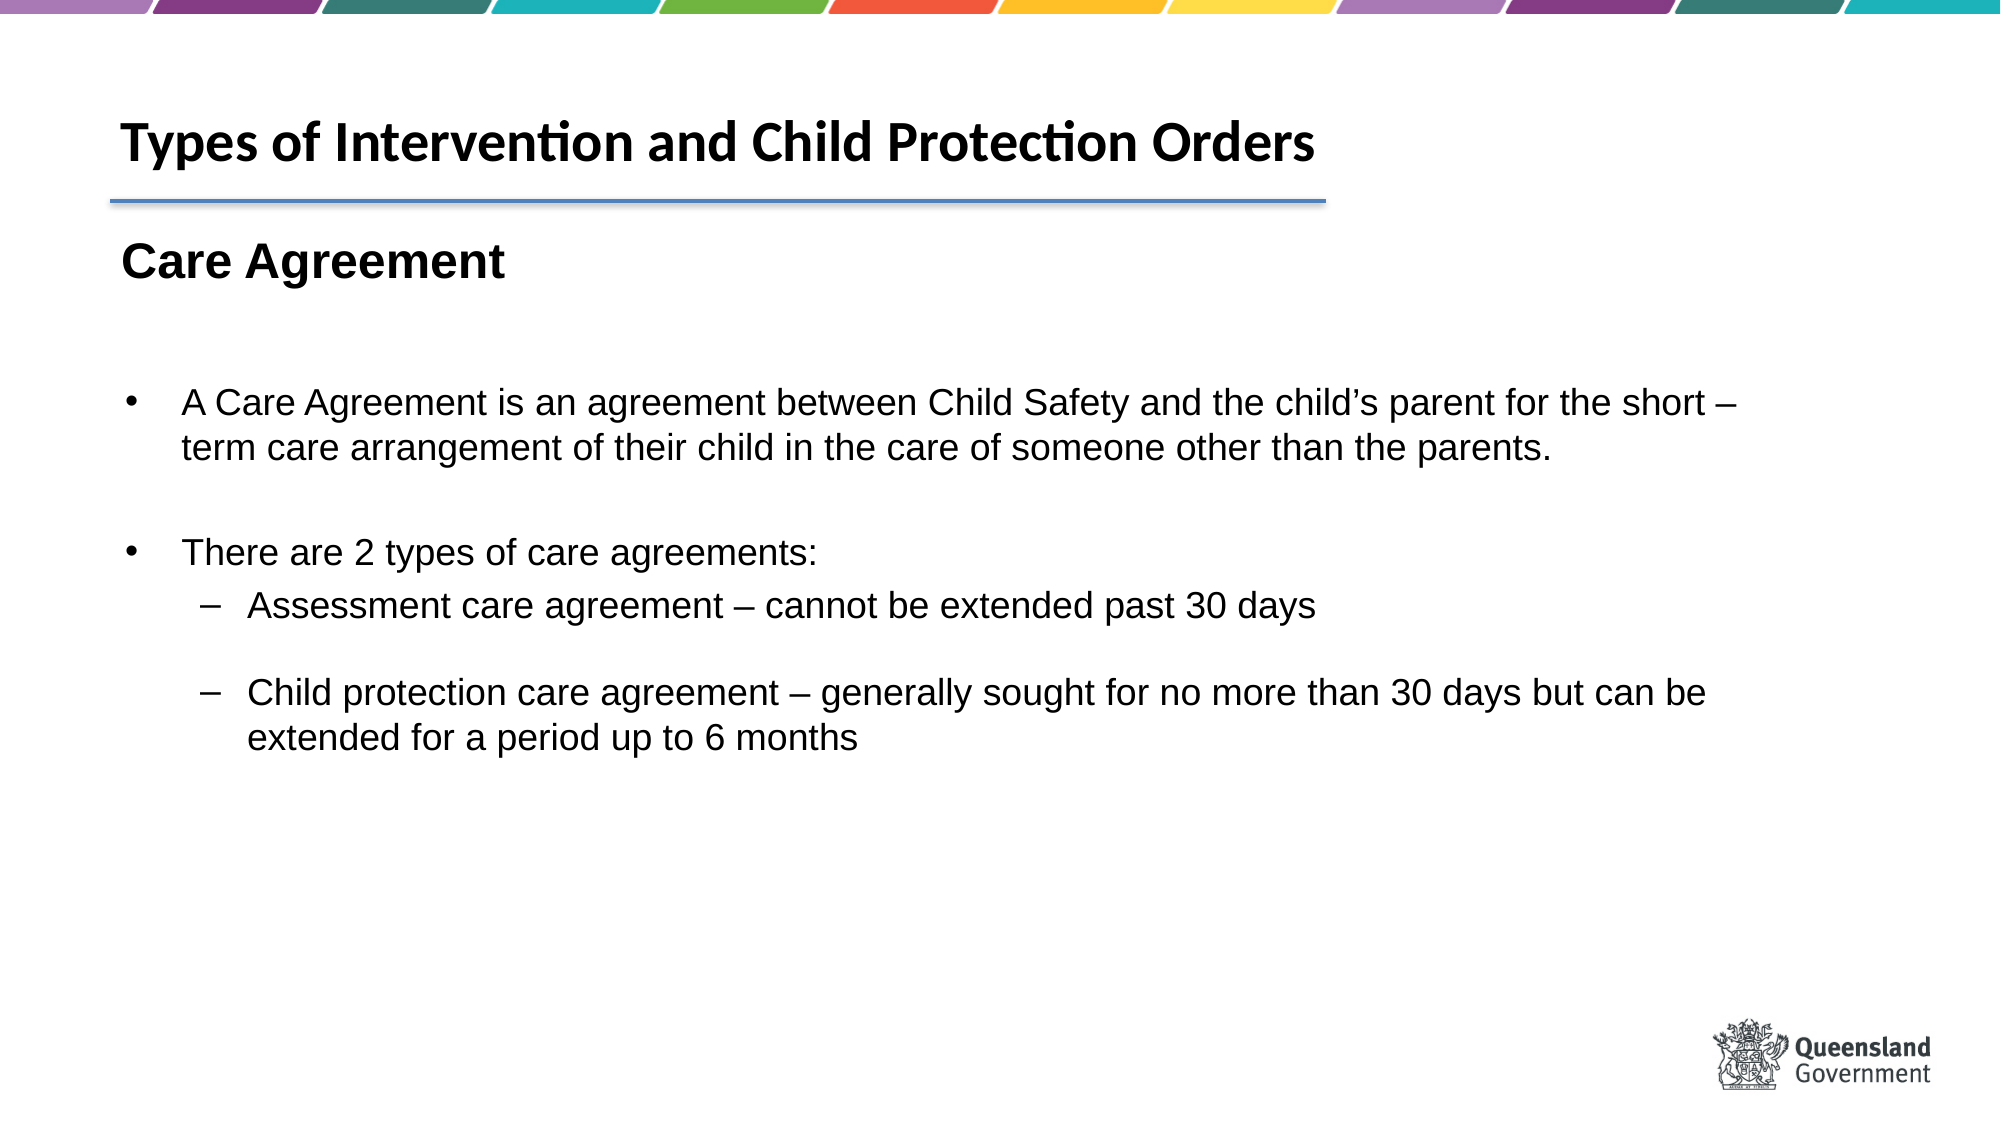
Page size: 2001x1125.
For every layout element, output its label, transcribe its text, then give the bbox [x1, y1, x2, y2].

text_box Types of Intervention and Child Protection Orders [94, 92, 1342, 185]
picture [0, 0, 2001, 1125]
text_box A Care Agreement is an agreement between Child Safety and the child’s parent for the short –term care arrangement of their child in the care of someone other than the parents. There are 2 types of care agreements: Assessment care agreement – cannot be extended past 30 days Child protection care agreement – generally sought for no more than 30 days but can be extended for a period up to 6 months [110, 371, 1781, 937]
text_box Care Agreement [106, 221, 703, 334]
